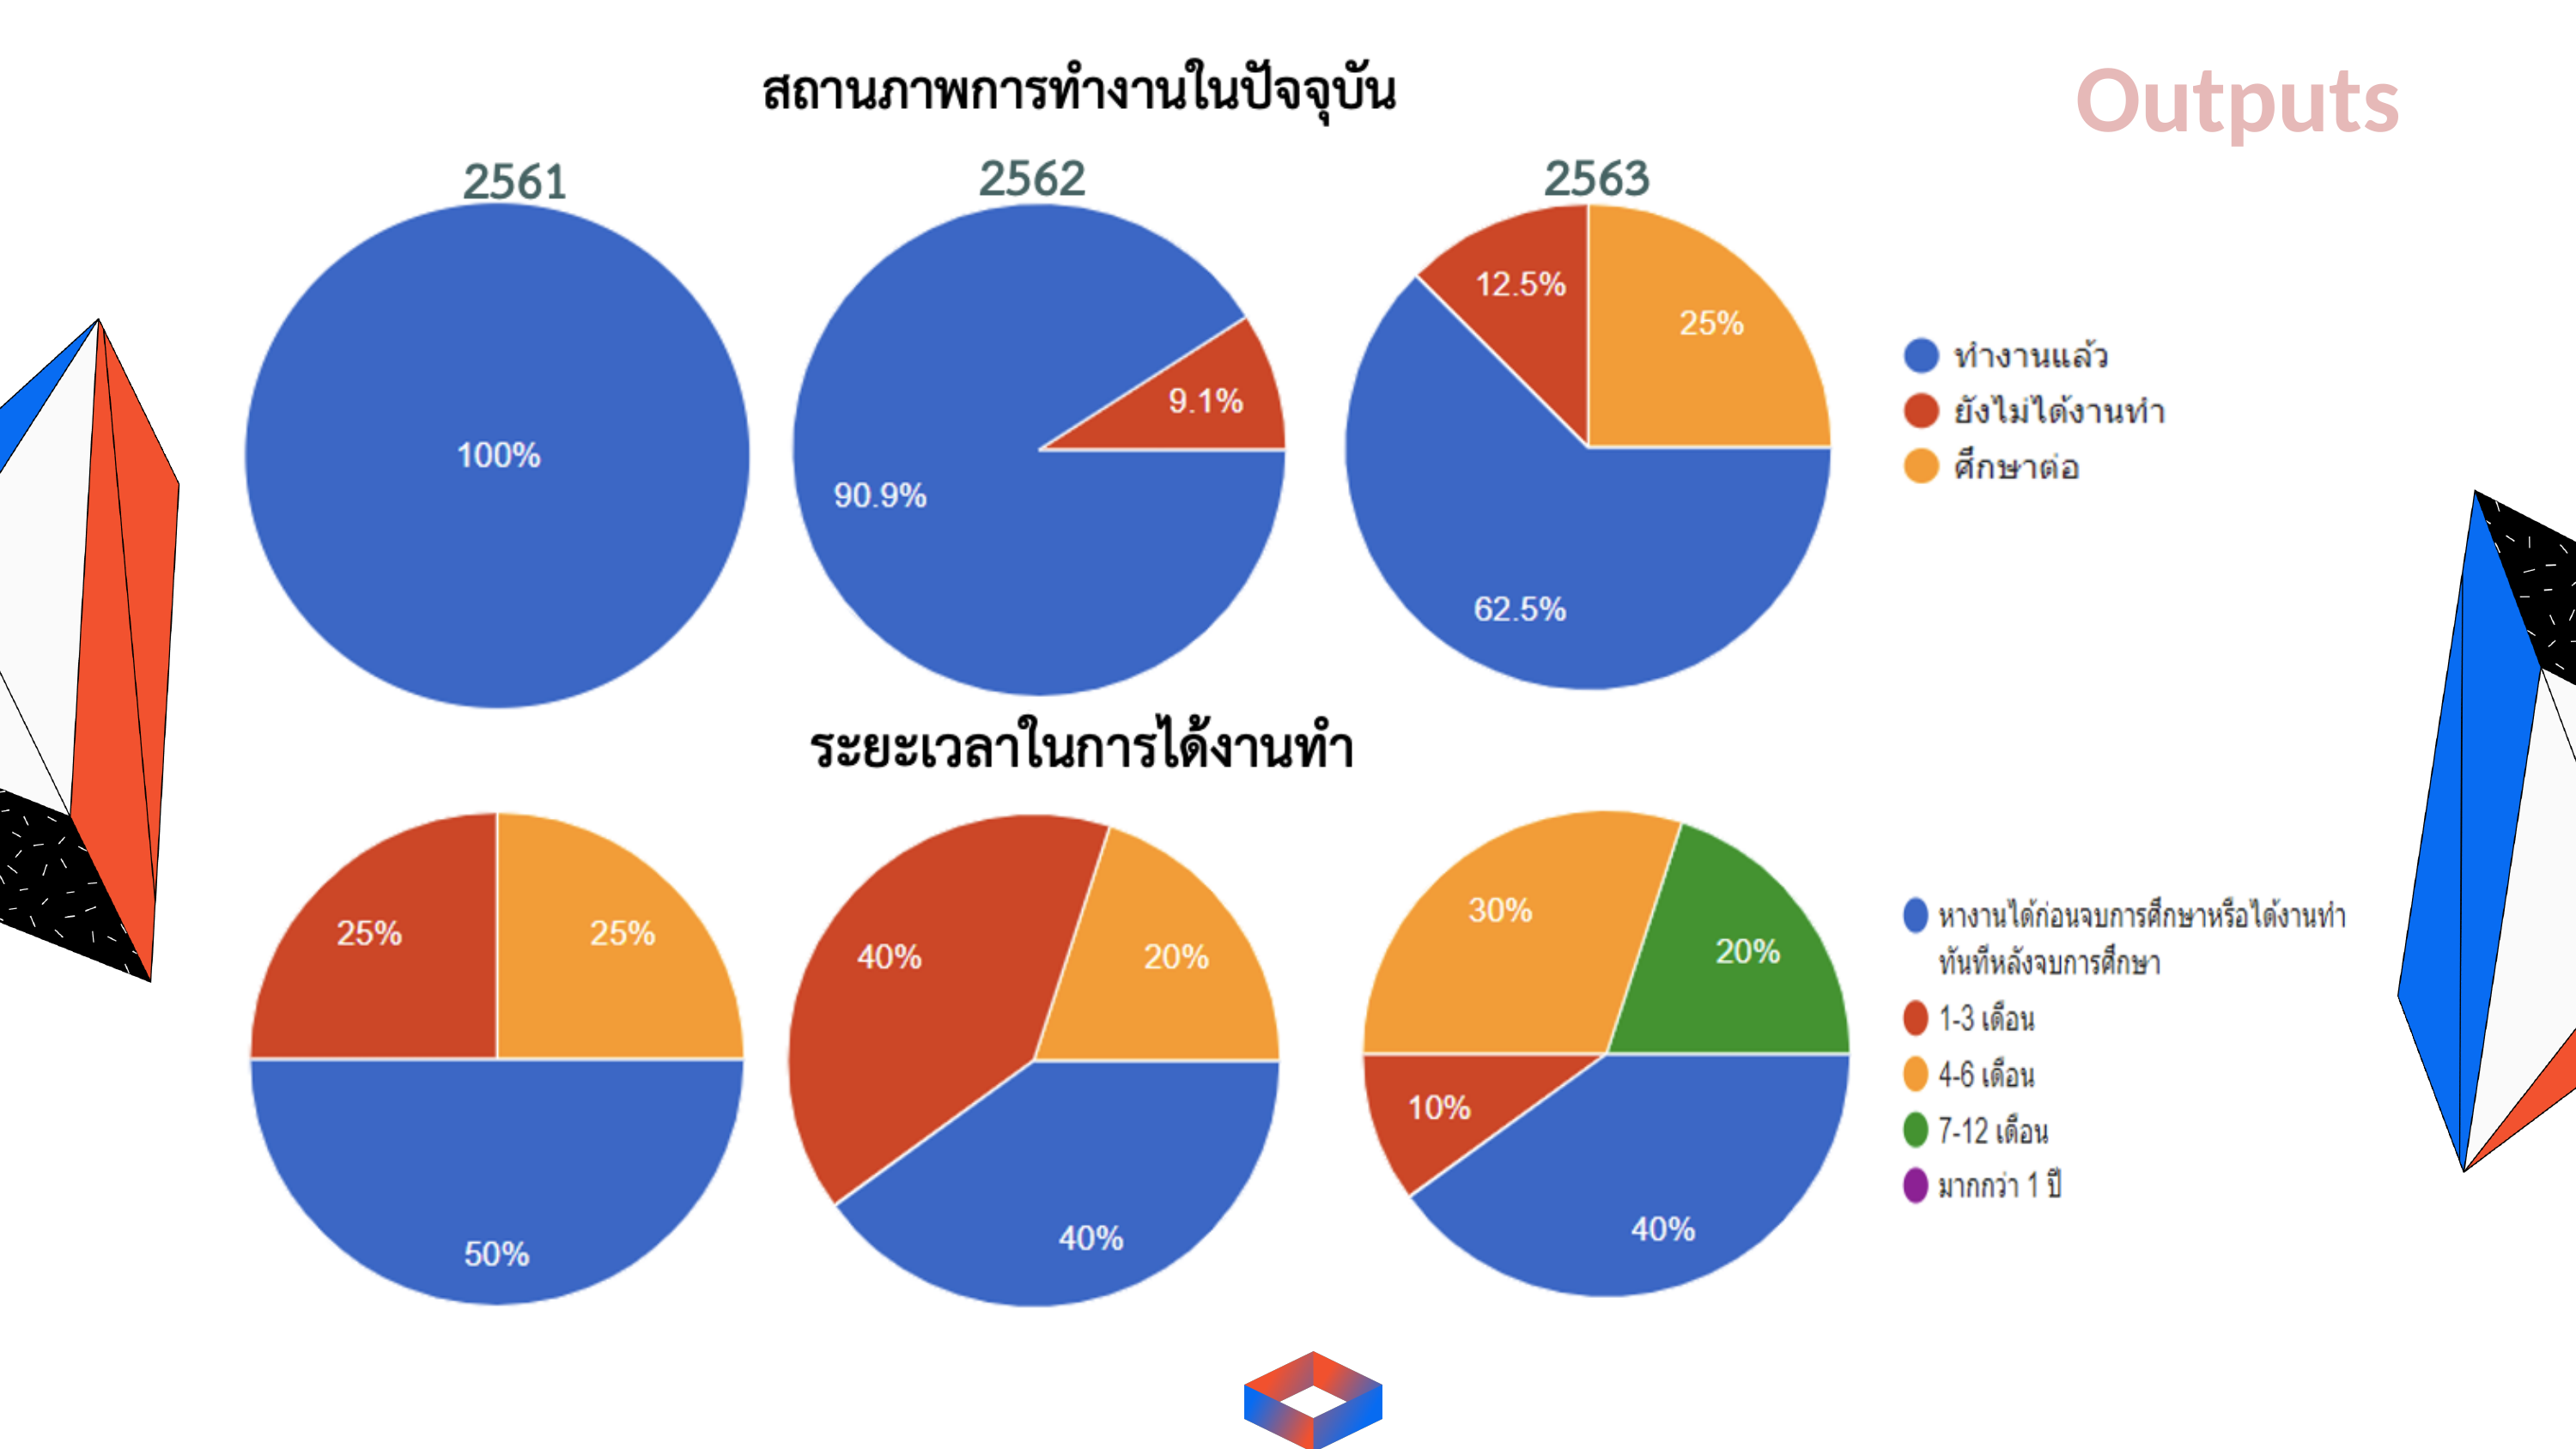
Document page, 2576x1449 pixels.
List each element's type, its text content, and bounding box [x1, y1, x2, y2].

text_box Outputs [2063, 28, 2415, 158]
picture [0, 35, 2576, 1449]
